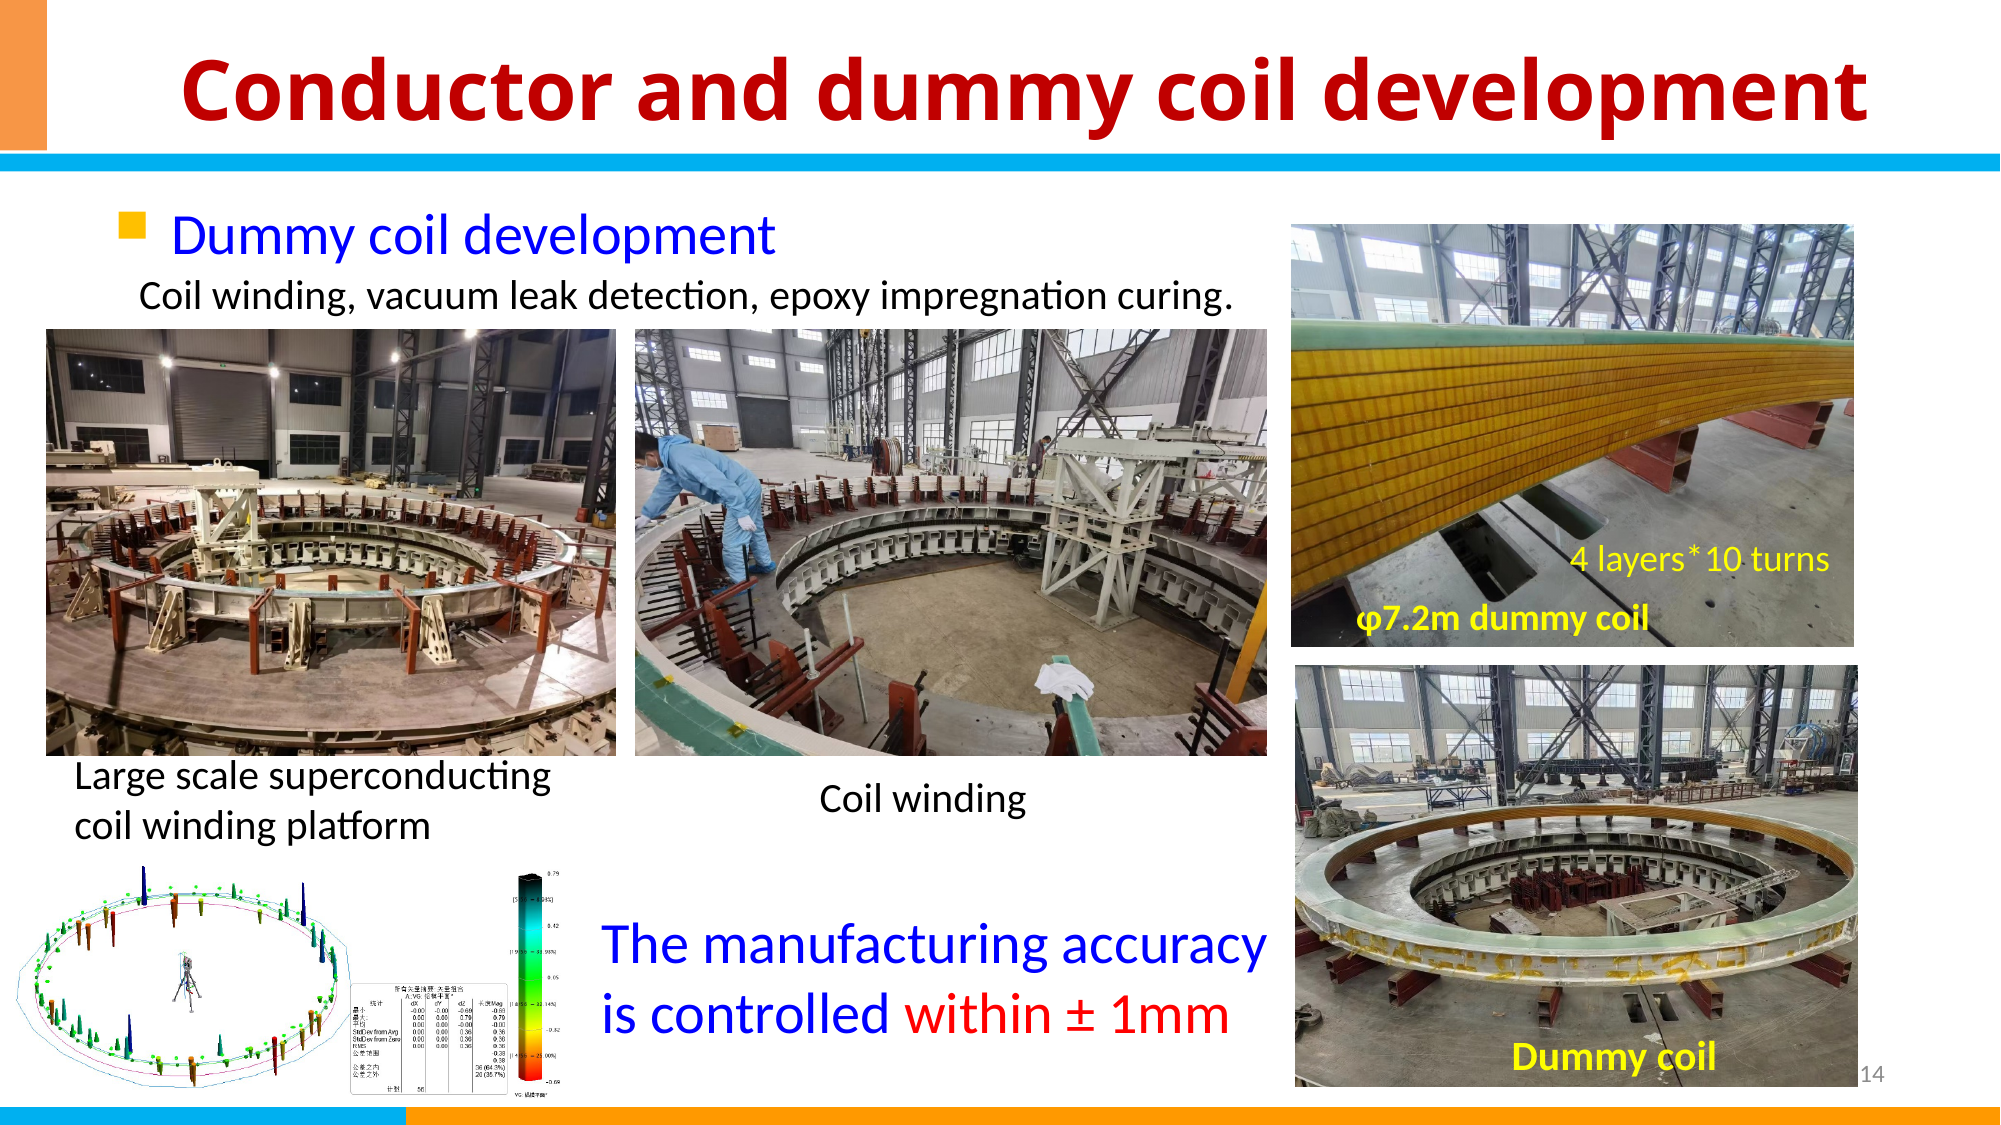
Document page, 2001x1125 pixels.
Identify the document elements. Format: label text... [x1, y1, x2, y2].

picture [1291, 224, 1854, 647]
list Dummy coil development [99, 188, 1900, 983]
text_box Coil winding, vacuum leak detection, epoxy impregnation curing. [124, 260, 1262, 326]
picture [635, 329, 1268, 756]
picture [46, 328, 616, 756]
text_box 14 [1433, 1042, 1900, 1103]
picture [15, 866, 562, 1099]
picture [1294, 665, 1858, 1088]
text_box Large scale superconducting coil winding platform [59, 740, 629, 856]
text_box Conductor and dummy coil development [66, 16, 1985, 138]
text_box Coil winding [804, 765, 1042, 828]
text_box The manufacturing accuracy is controlled within ± 1mm [586, 898, 1289, 1053]
